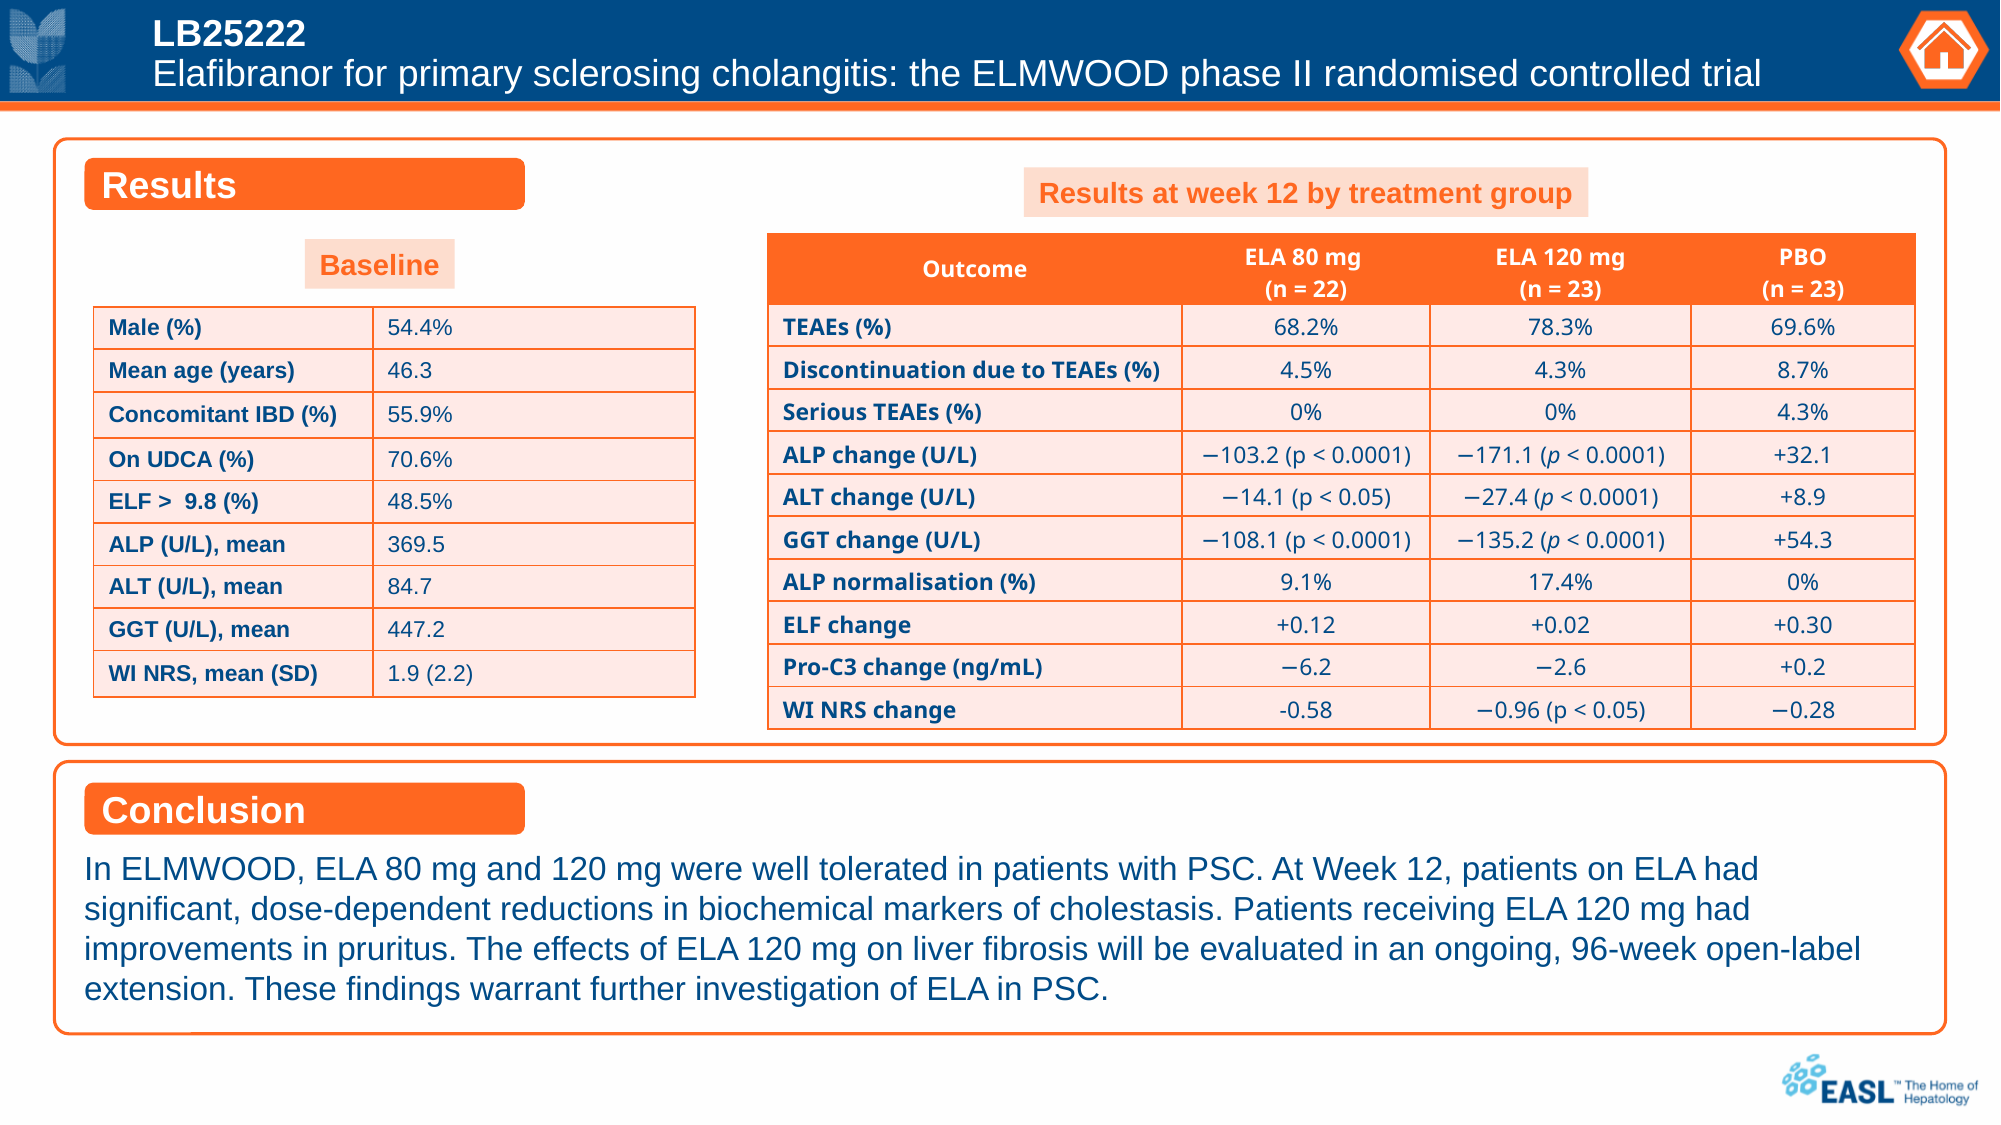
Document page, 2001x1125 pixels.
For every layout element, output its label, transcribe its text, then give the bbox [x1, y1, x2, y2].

table_cell 4.3% [1692, 390, 1914, 430]
table_cell 55.9% [374, 393, 694, 437]
table_cell −171.1 (p < 0.0001) [1431, 432, 1690, 473]
table_cell -0.58 [1183, 687, 1429, 728]
table_cell ALP (U/L), mean [94, 524, 372, 565]
table_cell +0.02 [1431, 602, 1690, 643]
table_cell ELF change [769, 602, 1181, 643]
table_cell 69.6% [1692, 305, 1914, 345]
table_cell 4.3% [1431, 347, 1690, 388]
table_cell On UDCA (%) [94, 439, 372, 480]
table_cell +0.12 [1183, 602, 1429, 643]
table_cell Concomitant IBD (%) [94, 393, 372, 437]
table_cell 78.3% [1431, 305, 1690, 345]
table_header Outcome [769, 235, 1181, 303]
table_cell −0.96 (p < 0.05) [1431, 687, 1690, 728]
text_box [52, 137, 1948, 747]
table_cell ALP change (U/L) [769, 432, 1181, 473]
table_cell 8.7% [1692, 347, 1914, 388]
table_header Male (%) [94, 308, 372, 348]
table_cell TEAEs (%) [769, 305, 1181, 345]
table_cell −2.6 [1431, 645, 1690, 686]
table_cell 0% [1431, 390, 1690, 430]
table_cell 4.5% [1183, 347, 1429, 388]
table_cell 84.7 [374, 566, 694, 607]
table_cell −14.1 (p < 0.05) [1183, 475, 1429, 515]
text_box Results at week 12 by treatment group [1023, 167, 1589, 217]
table_cell 0% [1183, 390, 1429, 430]
table_cell −108.1 (p < 0.0001) [1183, 517, 1429, 558]
table_header PBO (n = 23) [1692, 235, 1914, 303]
table_header 54.4% [374, 308, 694, 348]
table_cell 17.4% [1431, 560, 1690, 600]
table_cell +0.30 [1692, 602, 1914, 643]
table_cell 369.5 [374, 524, 694, 565]
table_cell 447.2 [374, 609, 694, 650]
table_cell 68.2% [1183, 305, 1429, 345]
table_cell −103.2 (p < 0.0001) [1183, 432, 1429, 473]
table_cell GGT (U/L), mean [94, 609, 372, 650]
table_header ELA 120 mg (n = 23) [1431, 235, 1690, 303]
table_cell ALT change (U/L) [769, 475, 1181, 515]
table_cell −135.2 (p < 0.0001) [1431, 517, 1690, 558]
text_box Baseline [304, 239, 455, 289]
table_cell +54.3 [1692, 517, 1914, 558]
table_cell Mean age (years) [94, 350, 372, 391]
table_cell −0.28 [1692, 687, 1914, 728]
table_cell 9.1% [1183, 560, 1429, 600]
text_box In ELMWOOD, ELA 80 mg and 120 mg were well tolerated in patients with PSC. At Week 12, patients on ELA had significant, dose-dependent reductions in biochemical markers of cholestasis. Patients receiving ELA 120 mg had improvements in pruritus. The effects of ELA 120 mg on liver fibrosis will be evaluated in an ongoing, 96-week open-label extension. These findings warrant further investigation of ELA in PSC. [69, 840, 1931, 1015]
table_cell 1.9 (2.2) [374, 651, 694, 696]
table_cell Pro-C3 change (ng/mL) [769, 645, 1181, 686]
table_cell 48.5% [374, 481, 694, 522]
table_cell WI NRS, mean (SD) [94, 651, 372, 696]
table_cell +32.1 [1692, 432, 1914, 473]
table_cell +0.2 [1692, 645, 1914, 686]
title LB25222 Elafibranor for primary sclerosing cholangitis: the ELMWOOD phase II randomised controlled trial [137, 0, 1863, 123]
table_cell Discontinuation due to TEAEs (%) [769, 347, 1181, 388]
picture [0, 0, 2000, 1125]
table_cell ELF > 9.8 (%) [94, 481, 372, 522]
table_cell ALT (U/L), mean [94, 566, 372, 607]
table_cell −27.4 (p < 0.0001) [1431, 475, 1690, 515]
table_cell 46.3 [374, 350, 694, 391]
table_cell −6.2 [1183, 645, 1429, 686]
table_cell Serious TEAEs (%) [769, 390, 1181, 430]
table_cell 70.6% [374, 439, 694, 480]
table_cell WI NRS change [769, 687, 1181, 728]
table_cell 0% [1692, 560, 1914, 600]
table_cell +8.9 [1692, 475, 1914, 515]
table_header ELA 80 mg (n = 22) [1183, 235, 1429, 303]
text_box [52, 759, 1948, 1036]
table_cell ALP normalisation (%) [769, 560, 1181, 600]
table_cell GGT change (U/L) [769, 517, 1181, 558]
